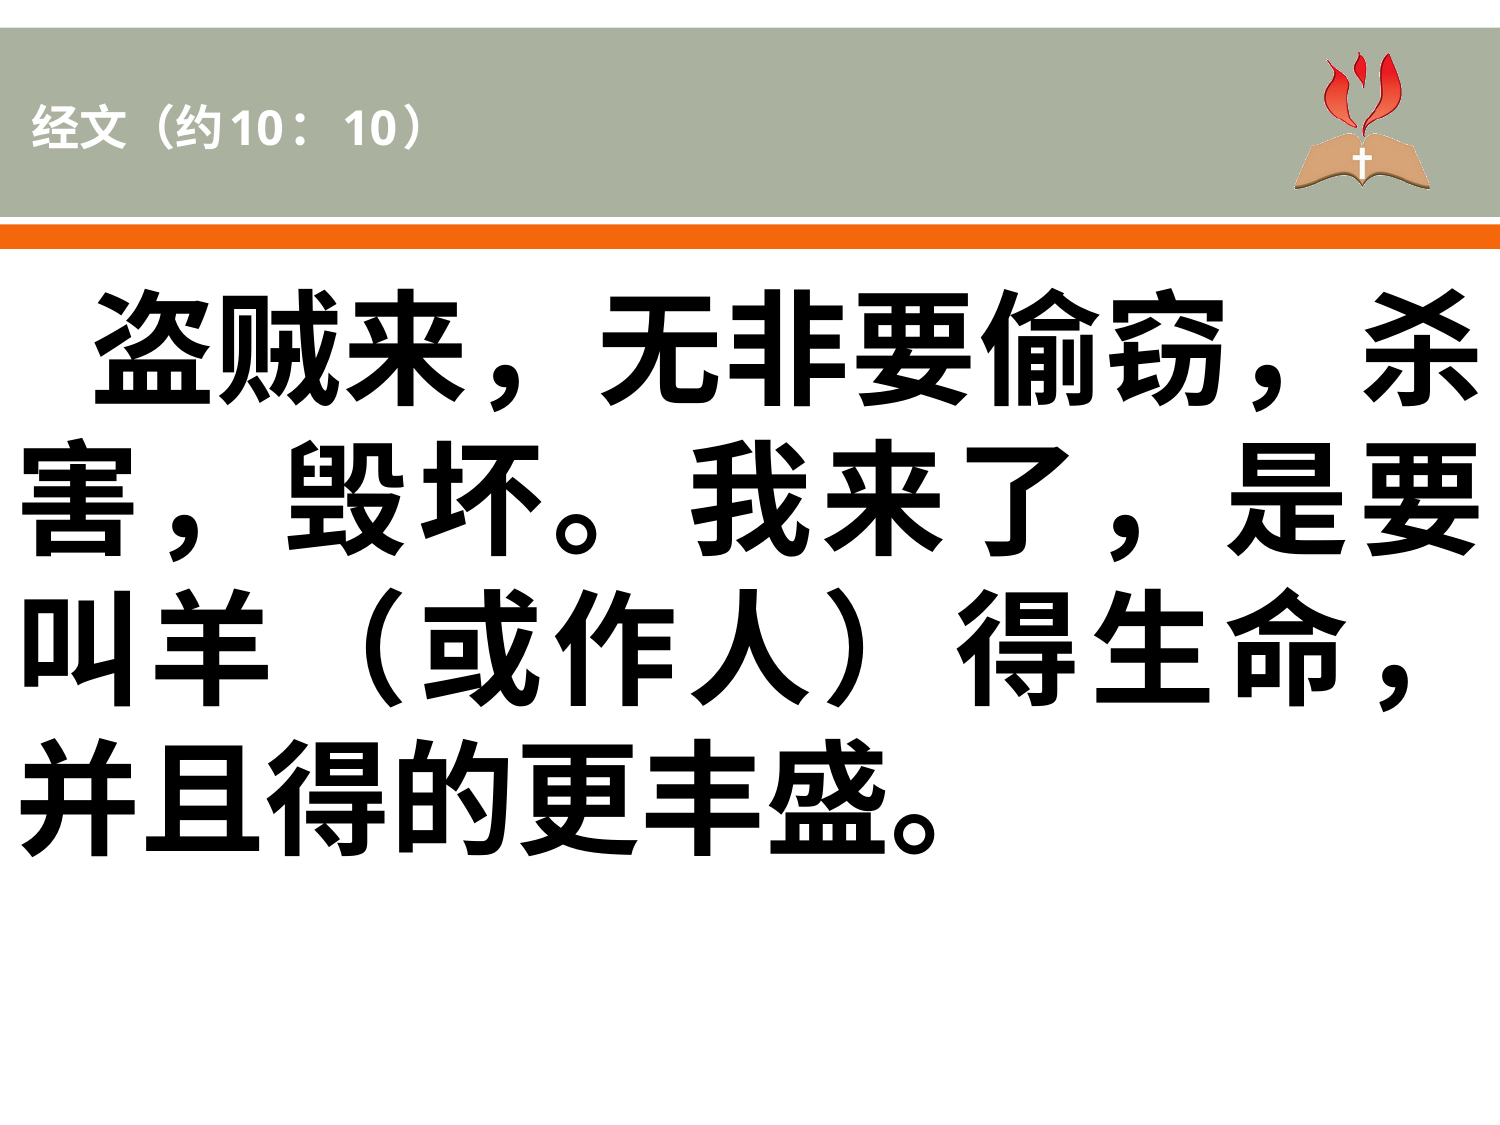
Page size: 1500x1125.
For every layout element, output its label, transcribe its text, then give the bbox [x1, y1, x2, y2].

picture [1289, 46, 1434, 192]
list 盗贼来，无非要偷窃，杀害，毁坏。我来了，是要叫羊（或作人）得生命，并且得的更丰盛。 [0, 262, 1500, 1125]
title 经文（约10：10） [0, 29, 1278, 213]
